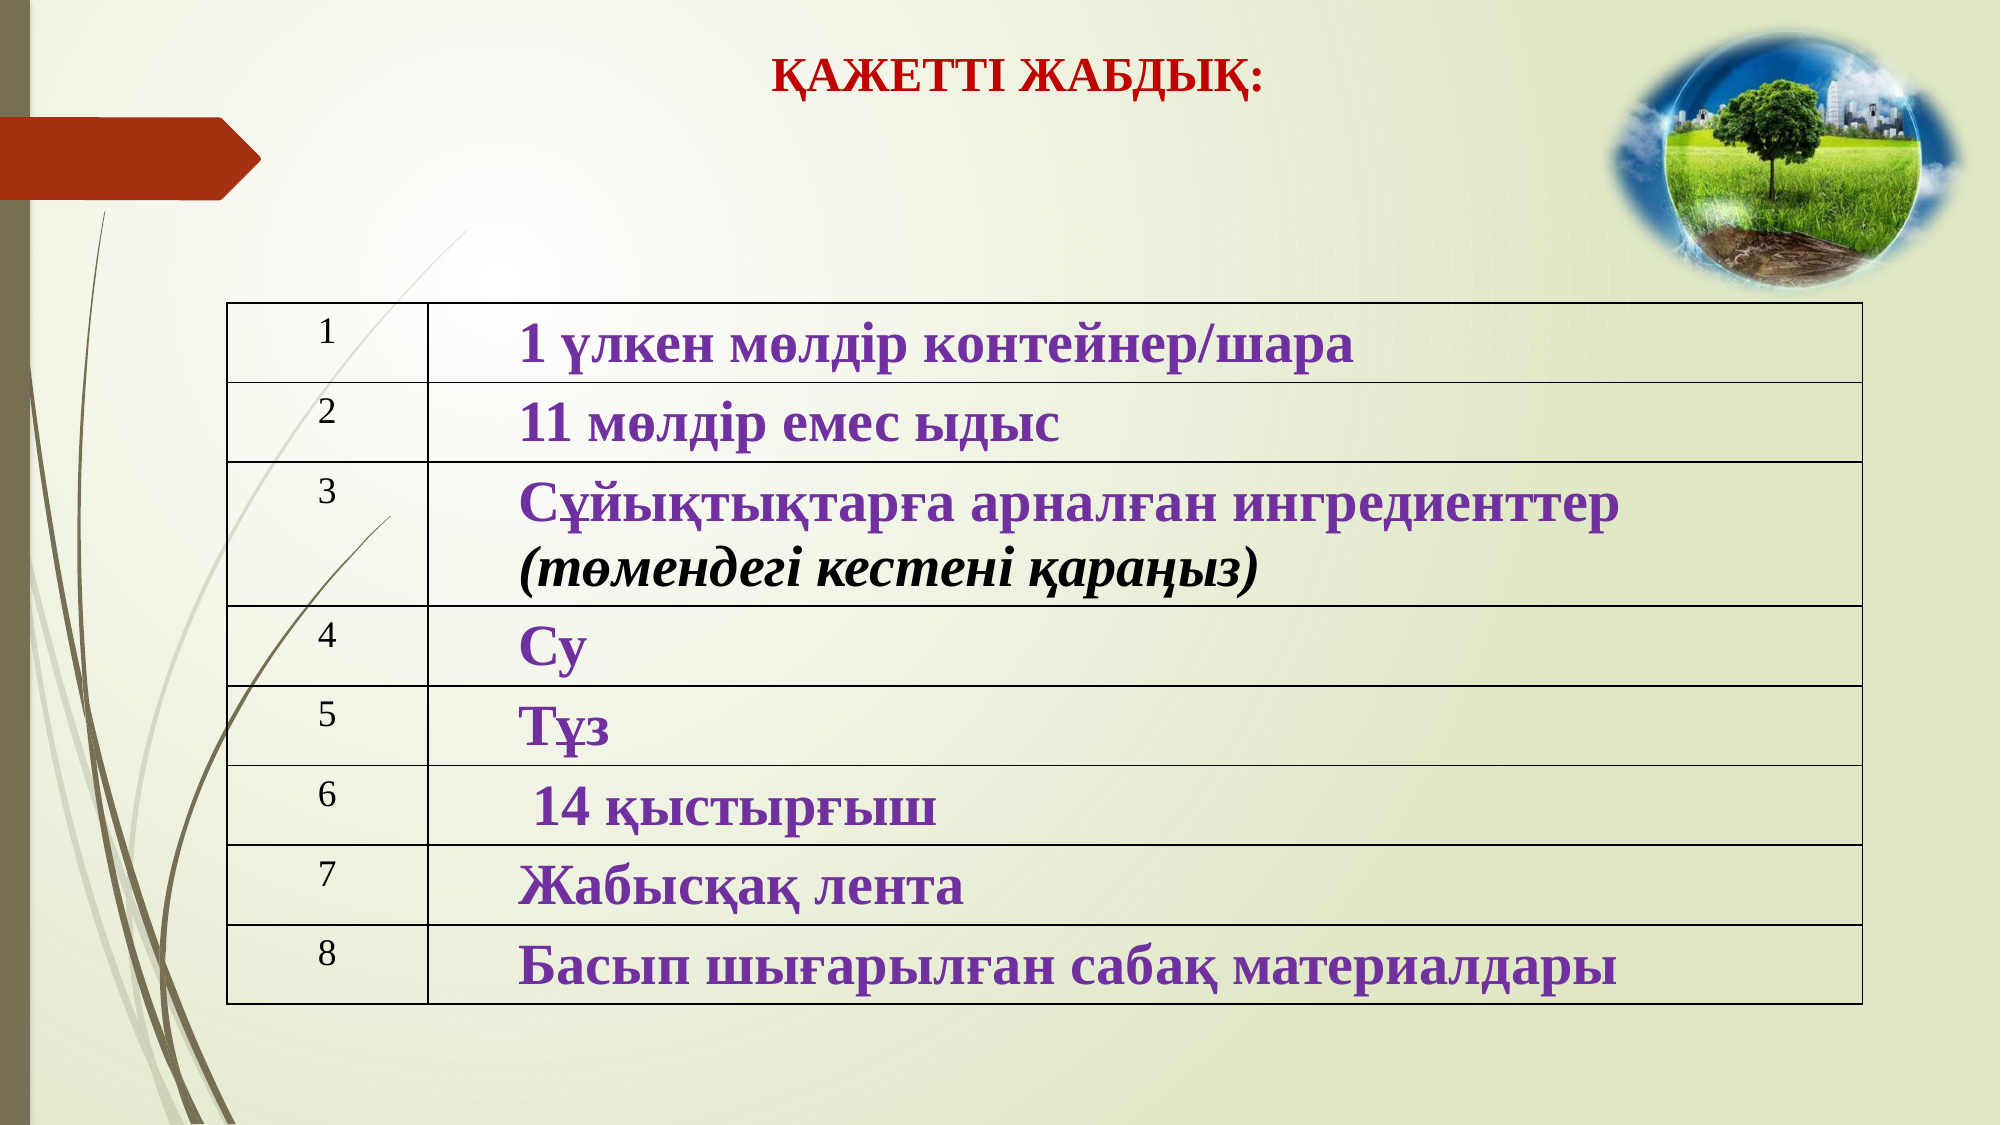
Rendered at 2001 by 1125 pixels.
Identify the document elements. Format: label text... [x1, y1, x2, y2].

table_cell 2 [228, 383, 427, 461]
table_cell 5 [228, 687, 427, 765]
table_cell Сұйықтықтарға арналған ингредиенттер (төмендегі кестені қараңыз) [429, 463, 1862, 605]
table_cell 6 [228, 766, 427, 844]
table_cell 4 [228, 607, 427, 685]
table_cell 7 [228, 846, 427, 924]
table_cell Тұз [429, 687, 1862, 765]
table_header 1 үлкен мөлдір контейнер/шара [429, 304, 1862, 382]
table_cell 14 қыстырғыш [429, 766, 1862, 844]
table_cell Су [429, 607, 1862, 685]
table_cell 11 мөлдір емес ыдыс [429, 383, 1862, 461]
table_cell Басып шығарылған сабақ материалдары [429, 926, 1862, 1003]
table_cell Жабысқақ лента [429, 846, 1862, 924]
picture [1595, 18, 1975, 303]
table_cell 3 [228, 463, 427, 605]
table_cell 8 [228, 926, 427, 1003]
title ҚАЖЕТТІ ЖАБДЫҚ: [155, 0, 1881, 171]
table_header 1 [228, 304, 427, 382]
